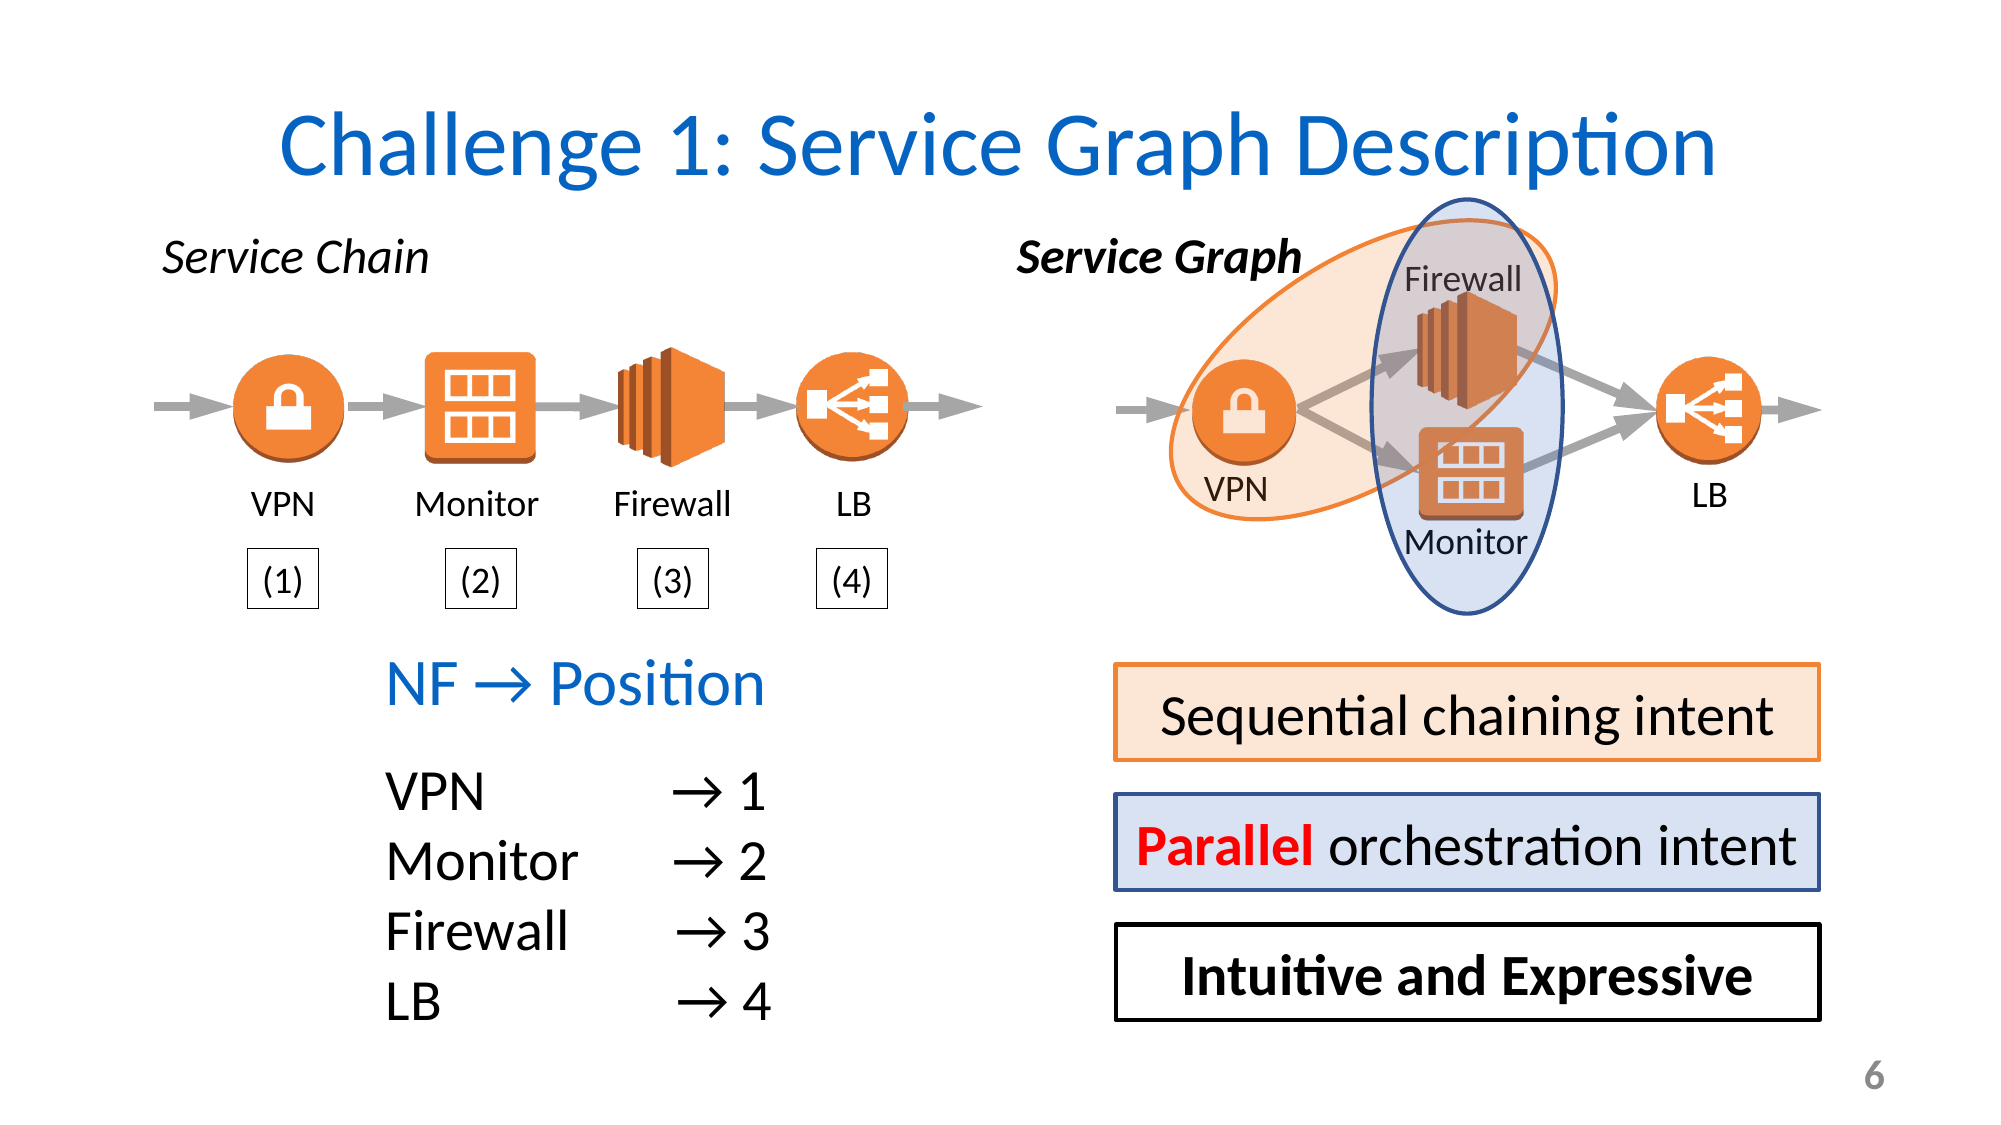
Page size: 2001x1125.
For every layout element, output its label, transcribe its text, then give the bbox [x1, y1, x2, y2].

text_box Service Chain [147, 216, 593, 292]
text_box Intuitive and Expressive [1114, 922, 1822, 1022]
text_box Parallel orchestration intent [1113, 792, 1821, 892]
text_box [1519, 227, 1543, 245]
text_box NF → Position [370, 631, 816, 726]
text_box [1412, 580, 1522, 616]
text_box Service Graph [1002, 216, 1425, 292]
text_box (2) [445, 548, 517, 609]
text_box Sequential chaining intent [1113, 662, 1821, 762]
text_box VPN → 1 Monitor → 2 Firewall → 3 LB → 4 [371, 744, 806, 1040]
text_box [1357, 224, 1418, 245]
title Challenge 1: Service Graph Description [99, 44, 1901, 233]
text_box [1404, 197, 1530, 245]
text_box (4) [816, 548, 888, 609]
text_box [154, 334, 984, 533]
text_box (3) [637, 548, 709, 609]
slide_number 6 [1433, 1042, 1900, 1103]
text_box (1) [247, 548, 319, 609]
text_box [1115, 246, 1823, 571]
